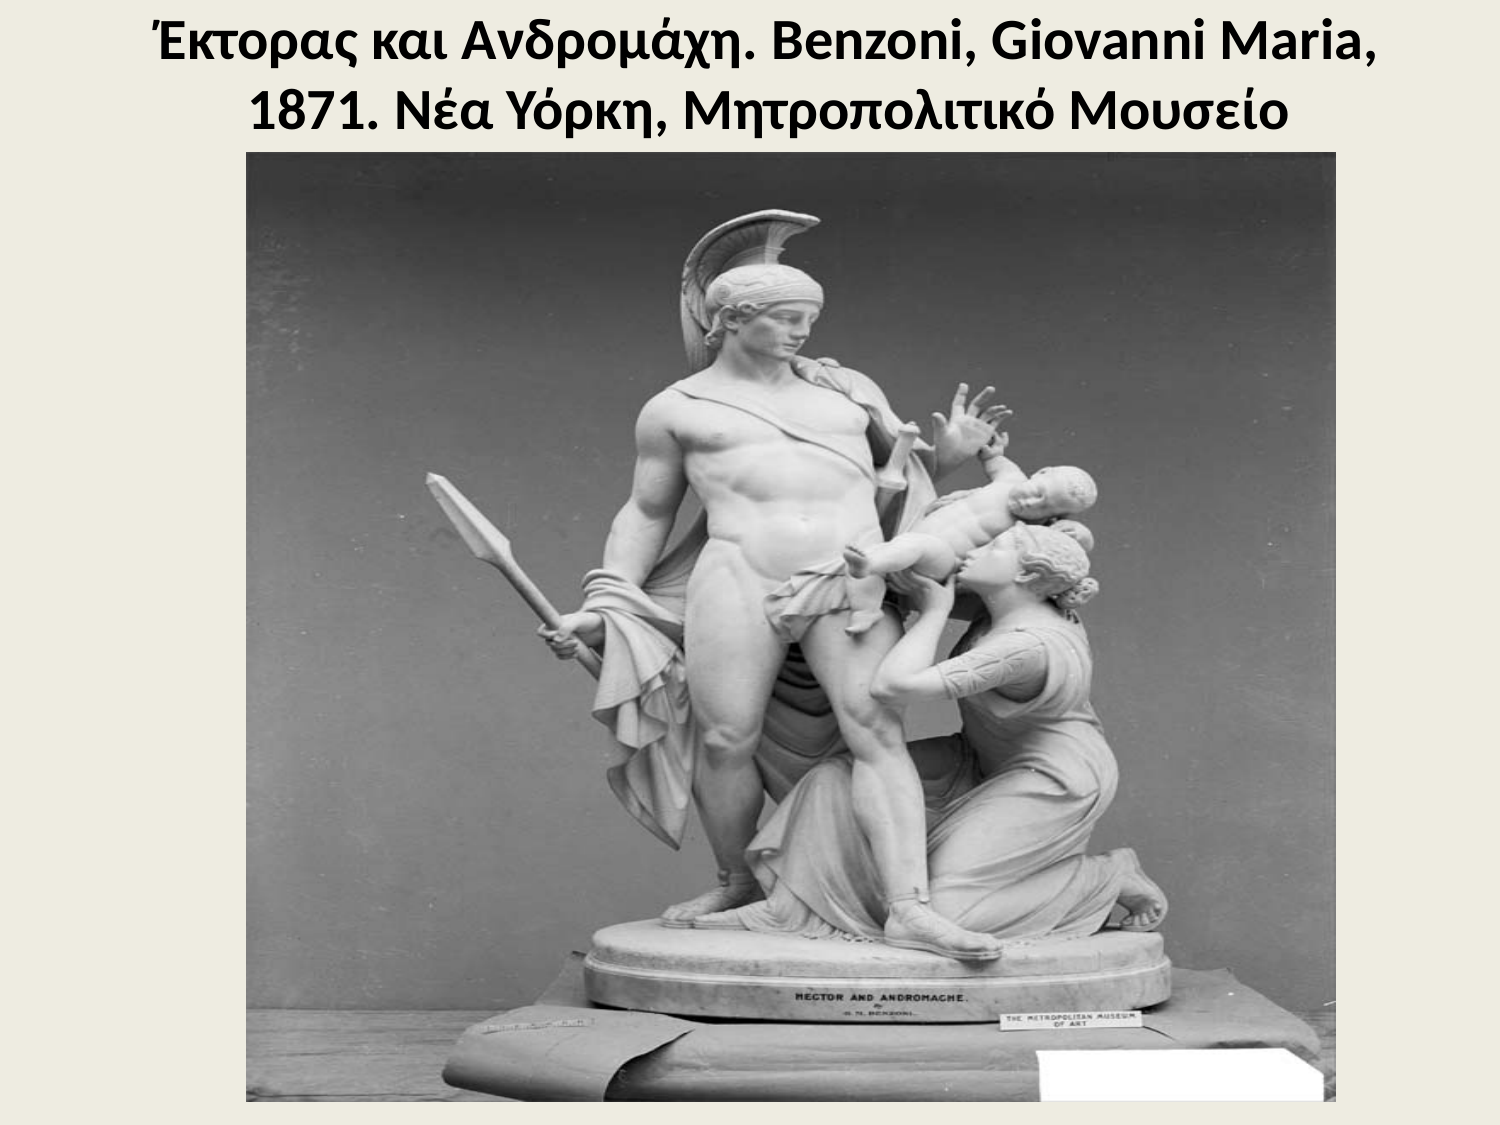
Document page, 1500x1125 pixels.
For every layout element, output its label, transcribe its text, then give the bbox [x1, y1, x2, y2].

title Έκτορας και Ανδρομάχη. Benzoni, Giovanni Maria, 1871. Νέα Υόρκη, Μητροπολιτικό Μουσείο [93, 0, 1444, 143]
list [245, 152, 1337, 1102]
